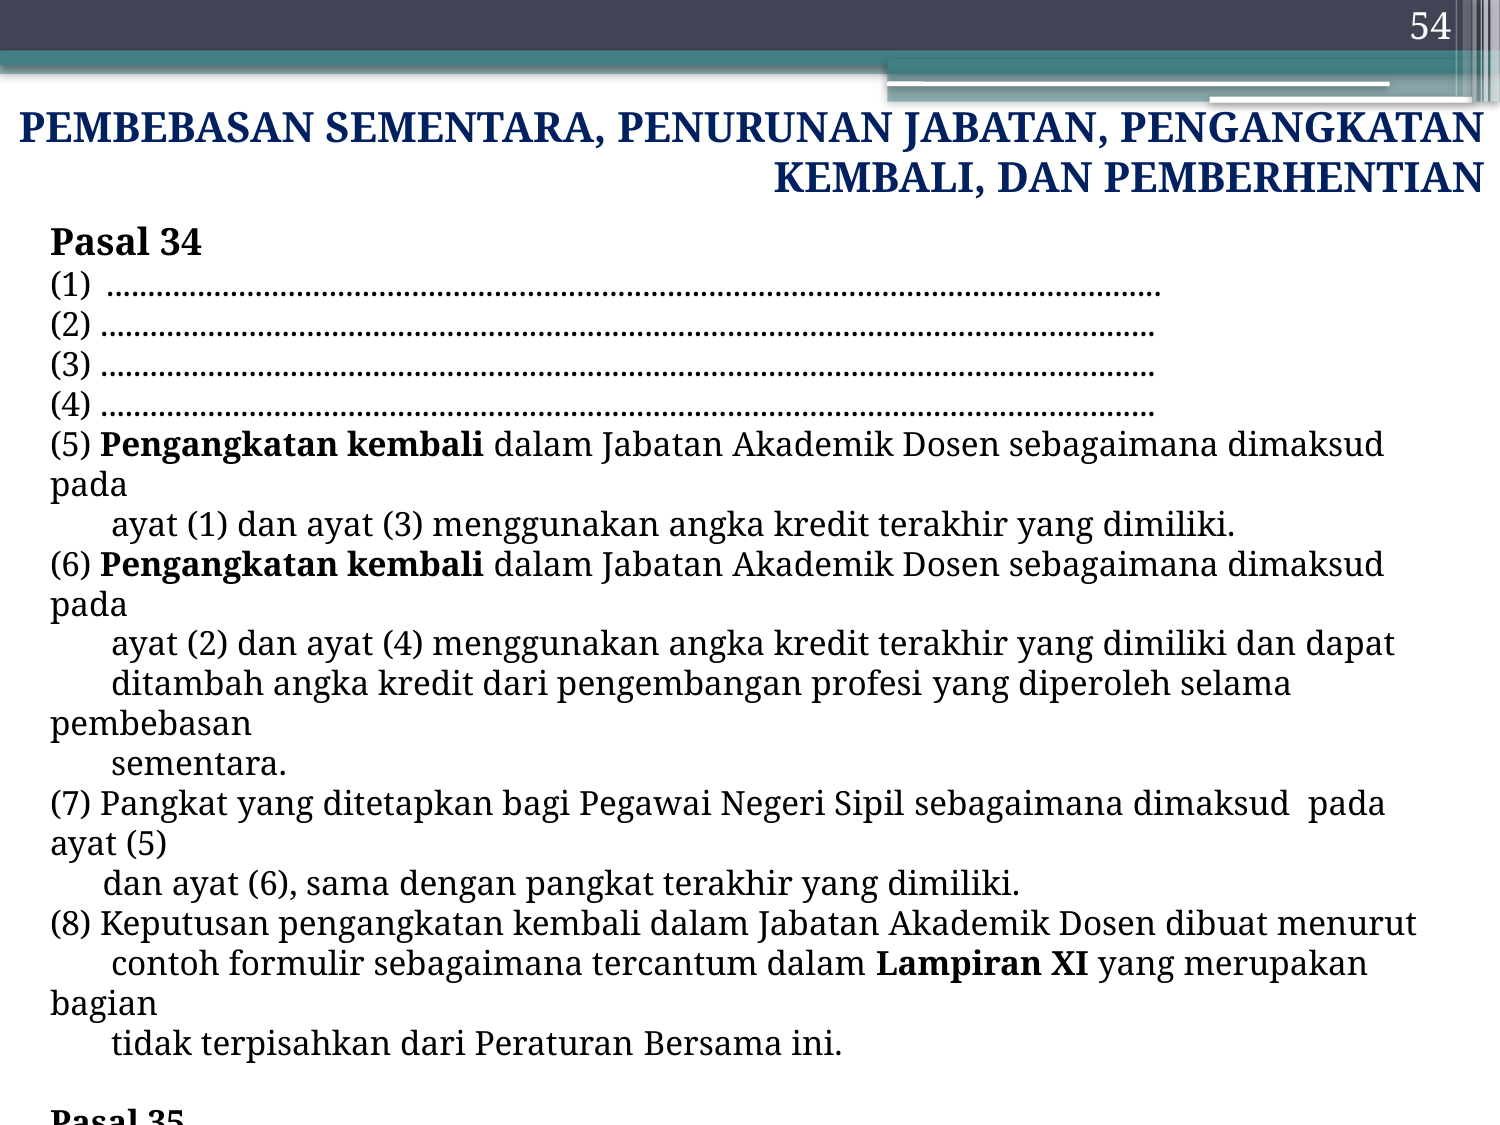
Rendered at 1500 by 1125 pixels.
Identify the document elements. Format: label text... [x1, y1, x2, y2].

text_box Pasal 34 ................................................................................................................................ (2) ................................................................................................................................ (3) ................................................................................................................................ (4) ................................................................................................................................ (5) Pengangkatan kembali dalam Jabatan Akademik Dosen sebagaimana dimaksud pada ayat (1) dan ayat (3) menggunakan angka kredit terakhir yang dimiliki. (6) Pengangkatan kembali dalam Jabatan Akademik Dosen sebagaimana dimaksud pada ayat (2) dan ayat (4) menggunakan angka kredit terakhir yang dimiliki dan dapat ditambah angka kredit dari pengembangan profesi yang diperoleh selama pembebasan sementara. (7) Pangkat yang ditetapkan bagi Pegawai Negeri Sipil sebagaimana dimaksud pada ayat (5) dan ayat (6), sama dengan pangkat terakhir yang dimiliki. (8) Keputusan pengangkatan kembali dalam Jabatan Akademik Dosen dibuat menurut contoh formulir sebagaimana tercantum dalam Lampiran XI yang merupakan bagian tidak terpisahkan dari Peraturan Bersama ini. Pasal 35 Pengangkatan kembali ke dalam Jabatan Akademik Dosen sebagaimana dimaksud dalam Pasal 34 ayat (2) dapat dilakukan dengan ketentuan pengajuan usulan sudah diterima oleh pejabat yang berwenang paling kurang 6 (enam) bulan sebelum mencapai usia yang dipersyaratkan. [35, 210, 1442, 1125]
text_box PEMBEBASAN SEMENTARA, PENURUNAN JABATAN, PENGANGKATAN KEMBALI, DAN PEMBERHENTIAN [0, 93, 1500, 209]
slide_number 54 [1341, 0, 1466, 61]
